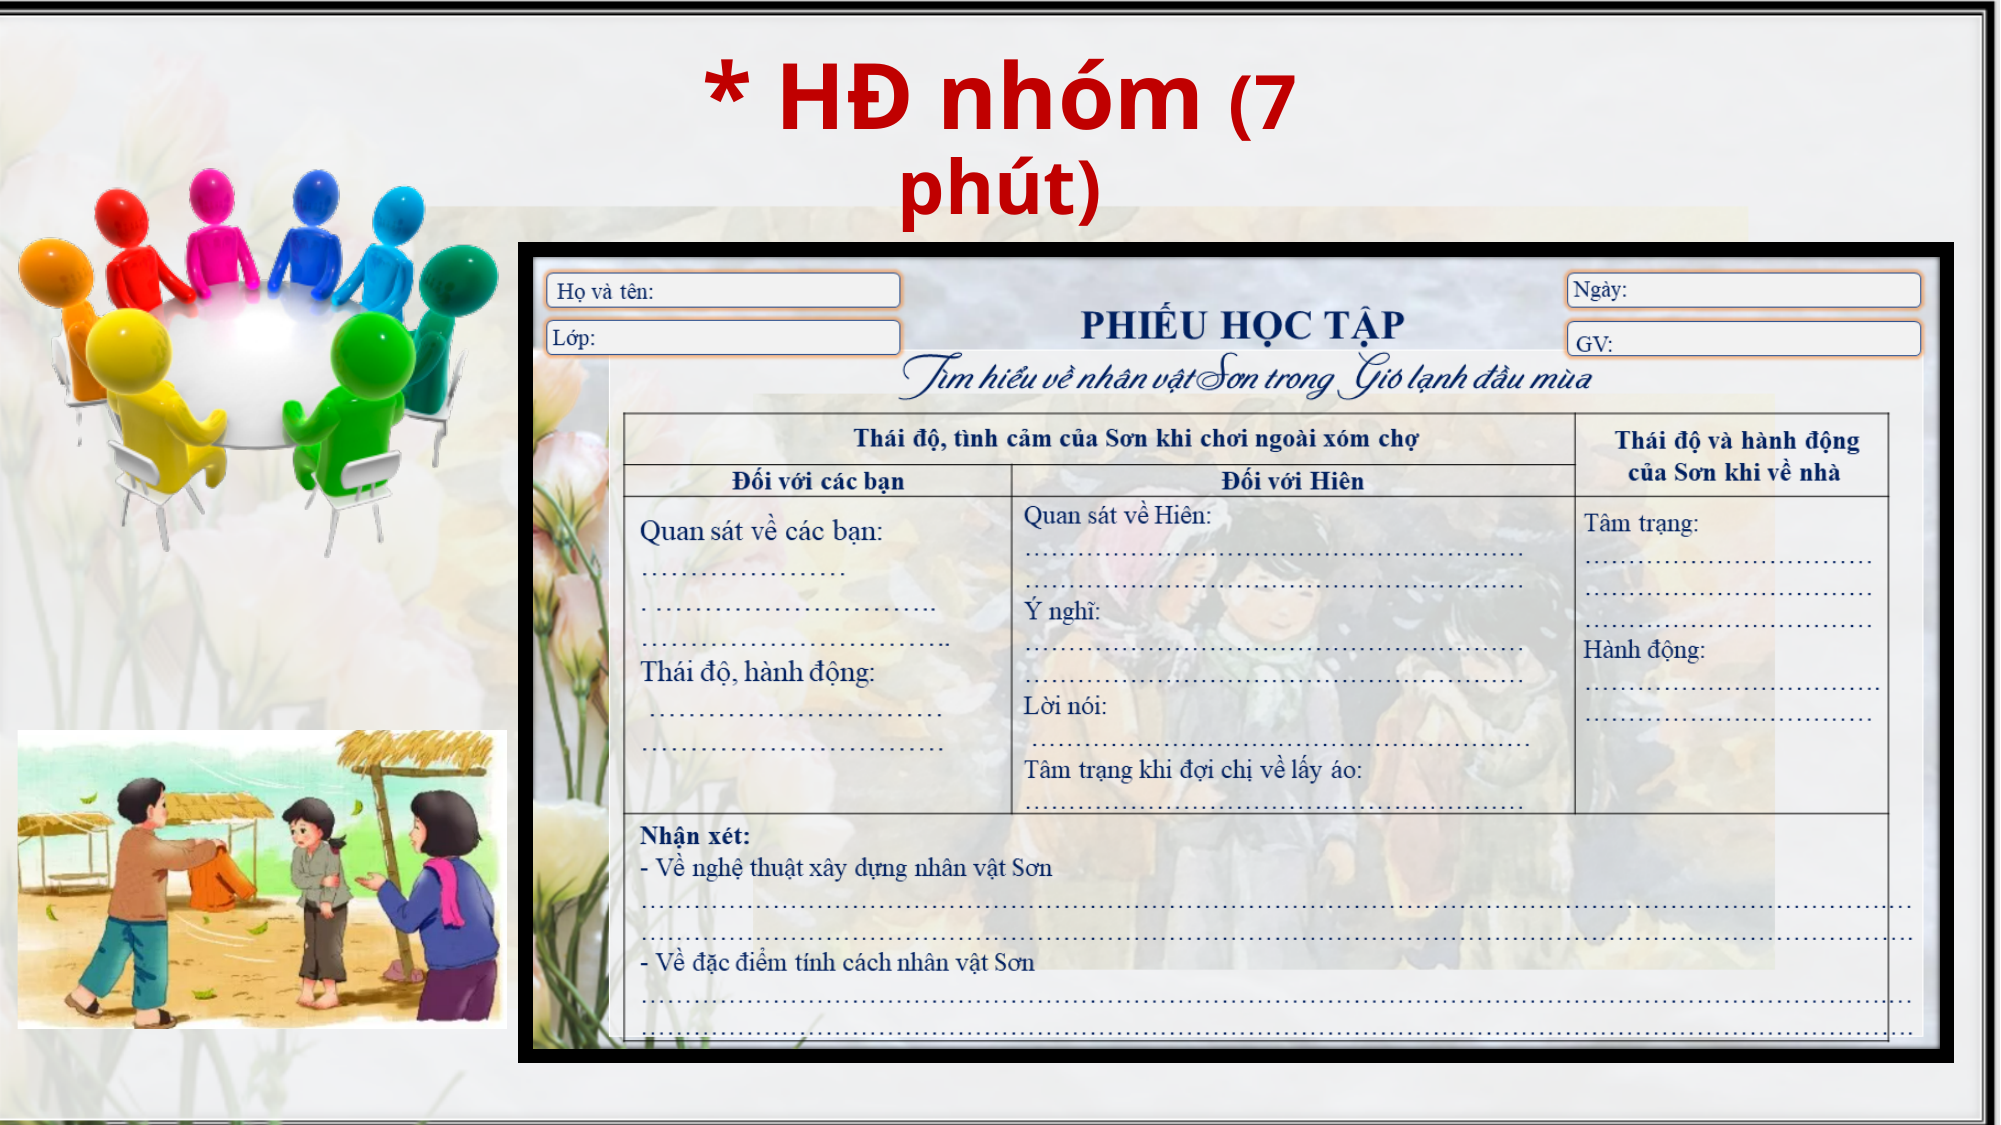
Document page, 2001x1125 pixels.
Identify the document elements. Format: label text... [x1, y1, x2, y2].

picture [0, 0, 2000, 1125]
text_box * HĐ nhóm (7 phút) [607, 0, 1393, 256]
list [532, 256, 1940, 1049]
